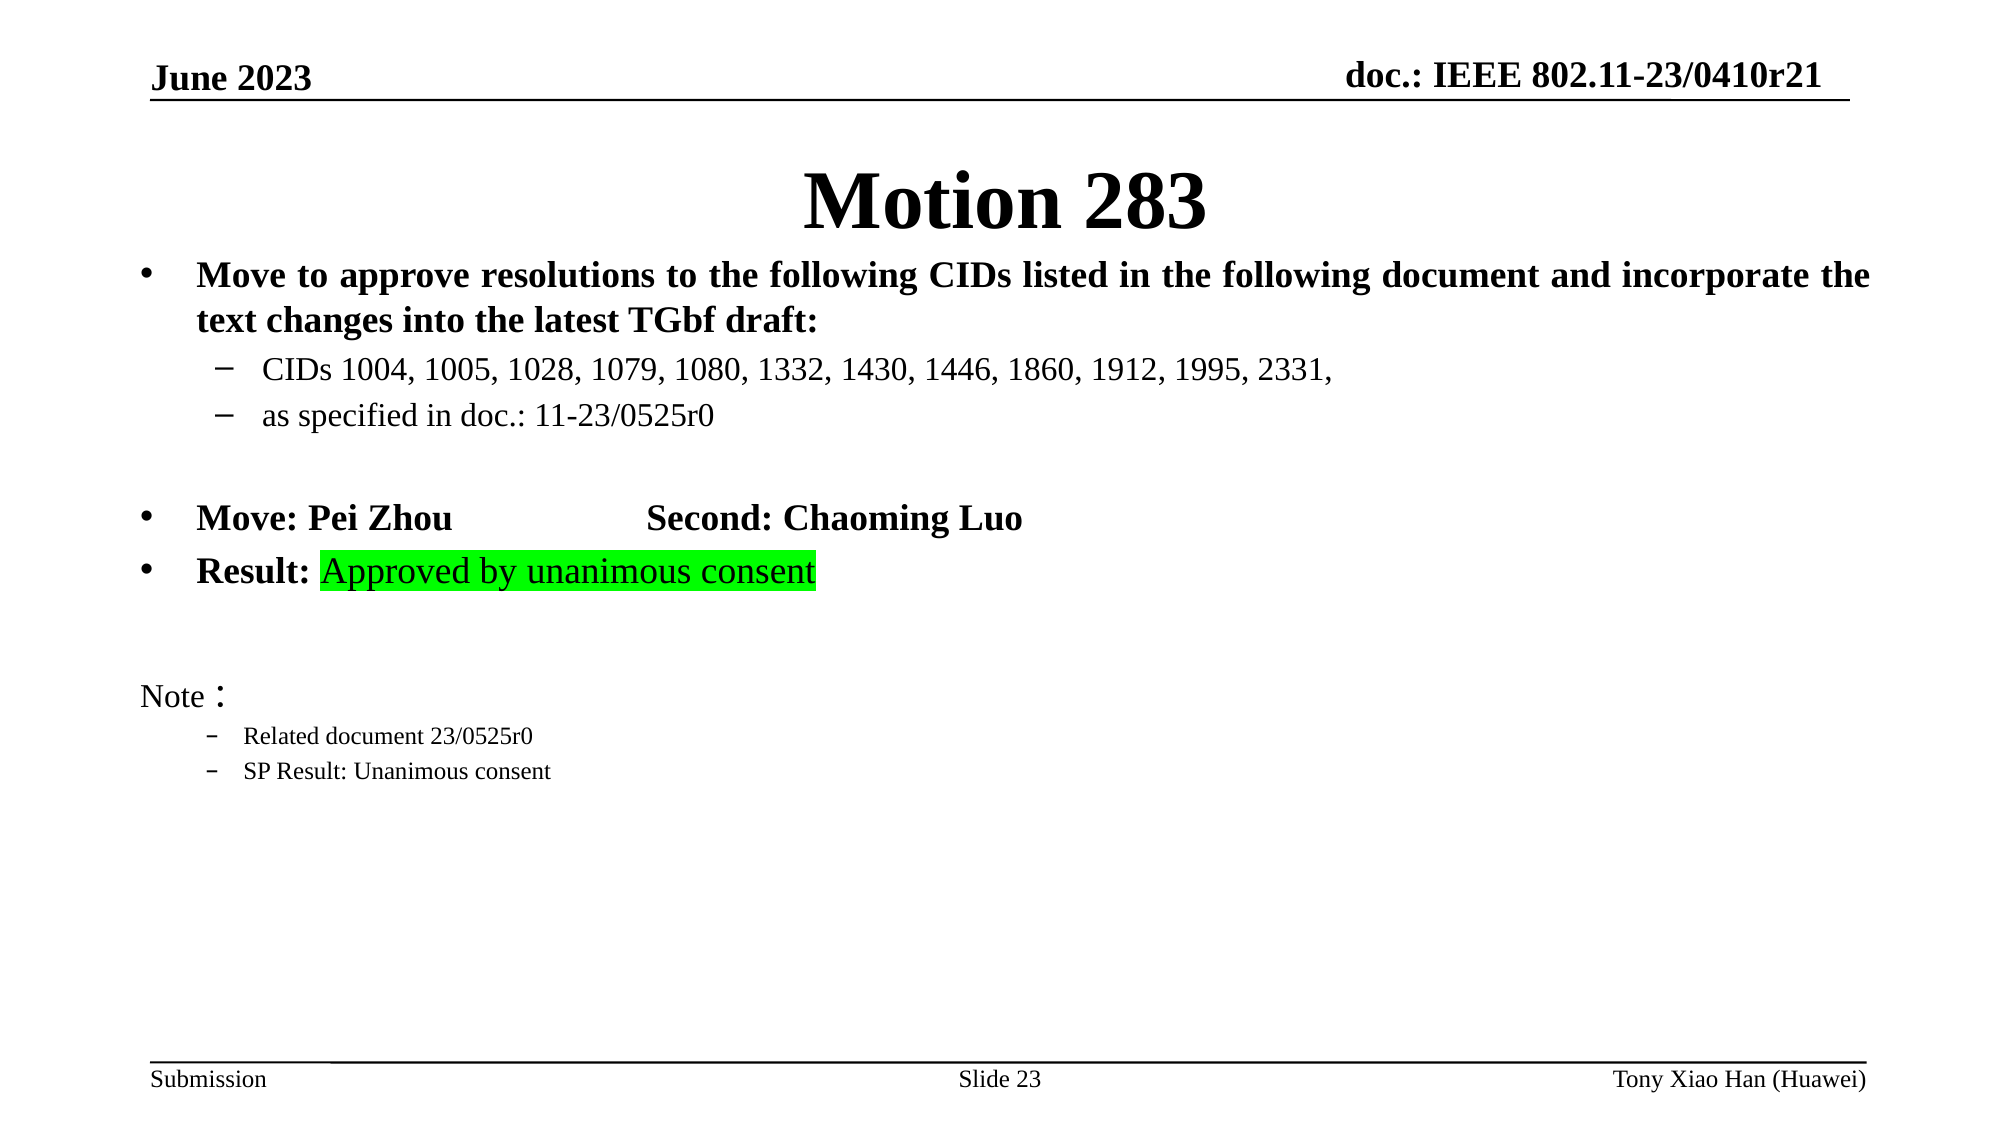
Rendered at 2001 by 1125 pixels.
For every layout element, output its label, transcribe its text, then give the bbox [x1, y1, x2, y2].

text_box Motion 283 [368, 137, 1644, 212]
text_box Move to approve resolutions to the following CIDs listed in the following document and incorporate the text changes into the latest TGbf draft: CIDs 1004, 1005, 1028, 1079, 1080, 1332, 1430, 1446, 1860, 1912, 1995, 2331, as specified in doc.: 11-23/0525r0 Move: Pei Zhou Second: Chaoming Luo Result: Approved by unanimous consent Note： Related document 23/0525r0 SP Result: Unanimous consent [125, 212, 1888, 900]
